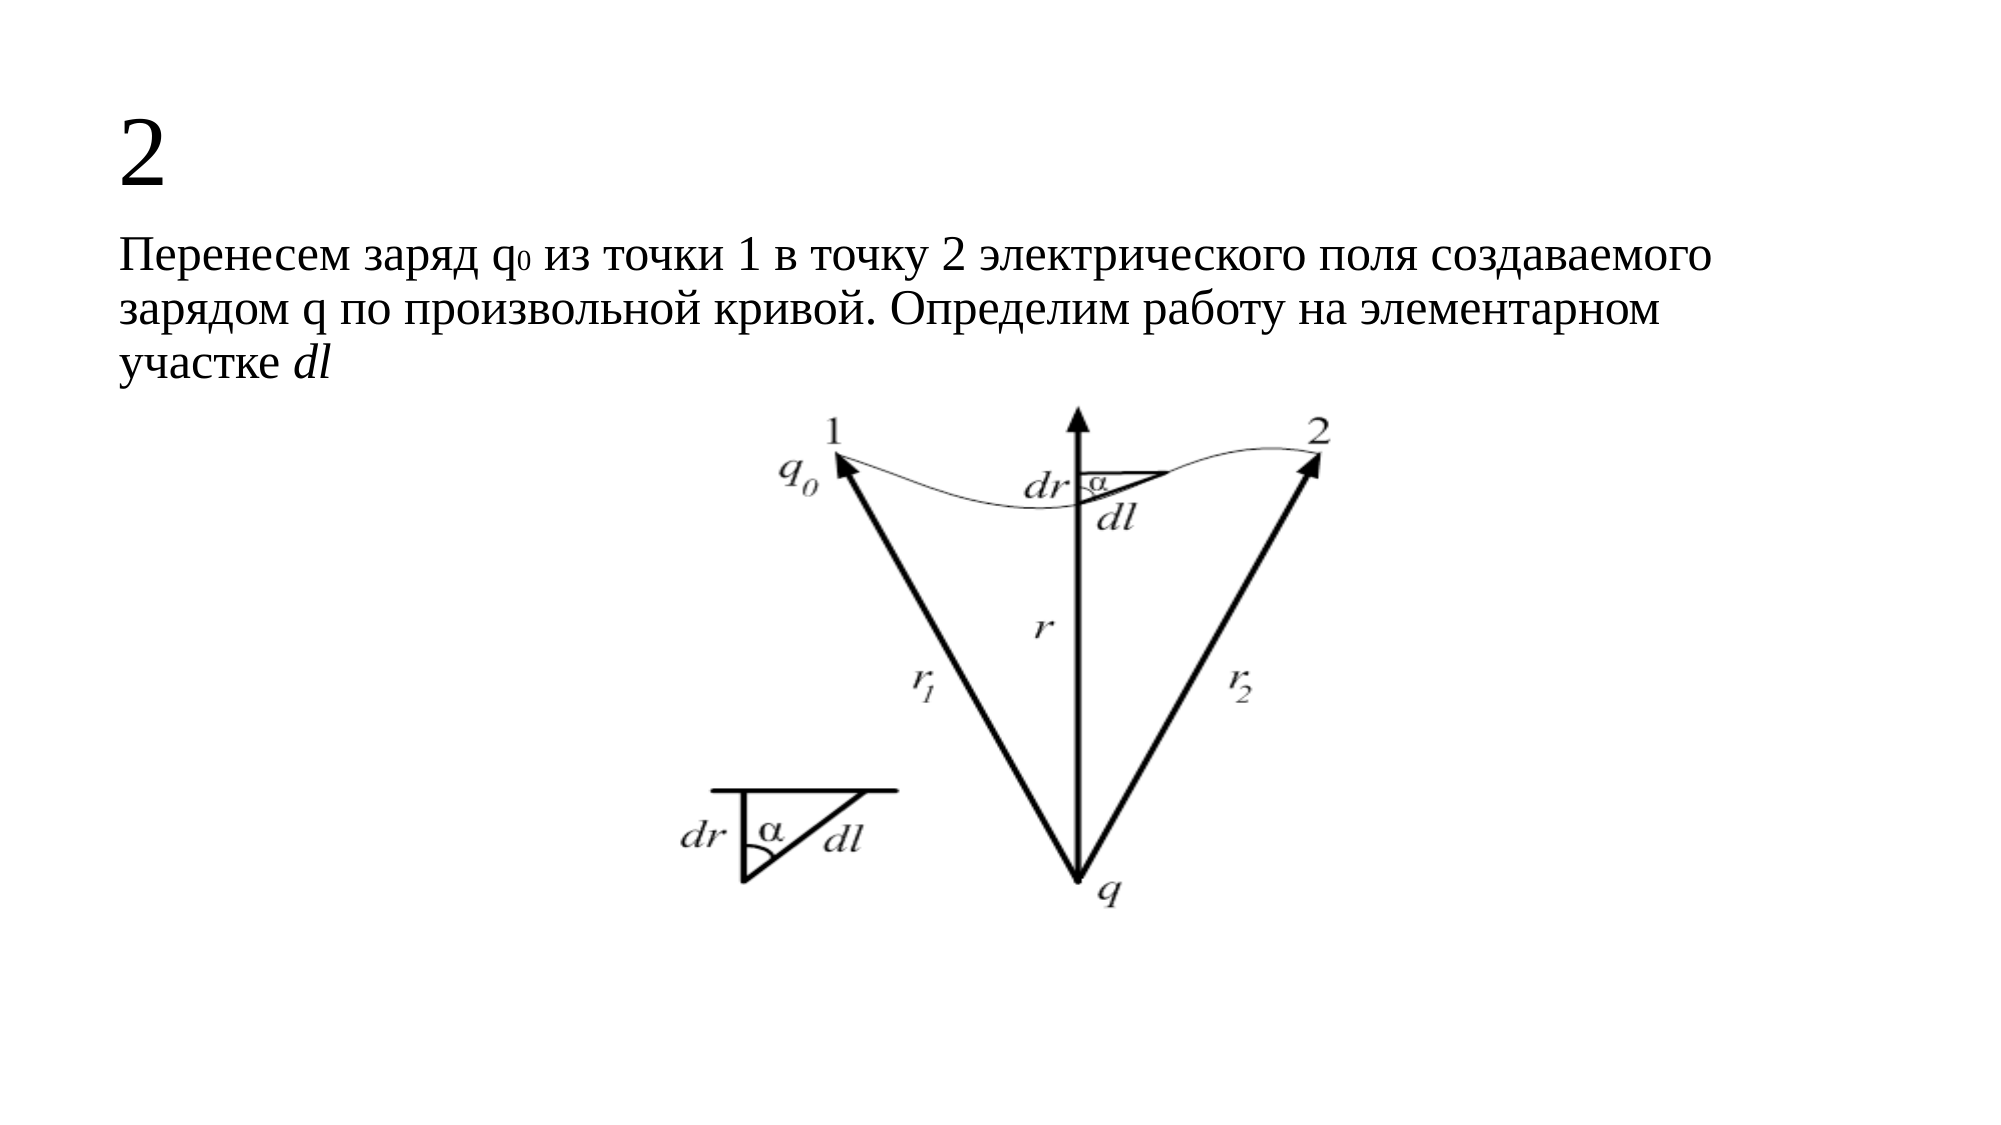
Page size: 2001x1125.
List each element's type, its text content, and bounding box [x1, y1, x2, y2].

list 2 Перенесем заряд q0 из точки 1 в точку 2 электрического поля создаваемого зарядом q по произвольной кривой. Определим работу на элементарном участке dl [103, 91, 1829, 806]
picture [623, 351, 1377, 924]
